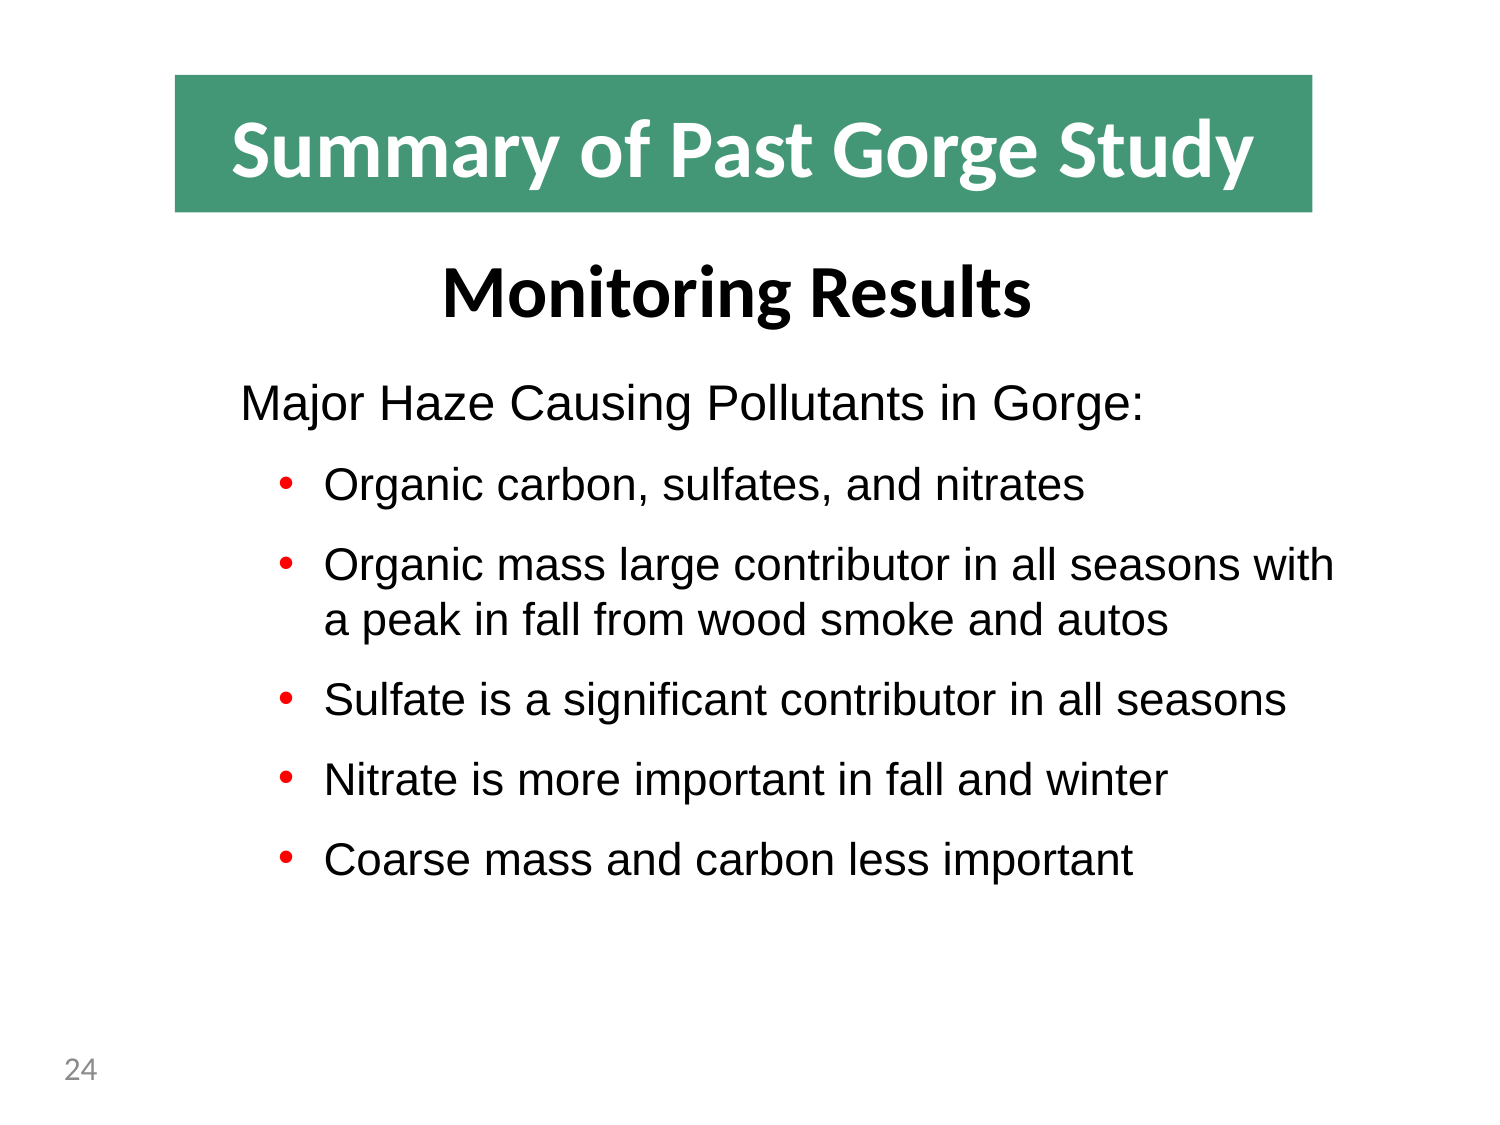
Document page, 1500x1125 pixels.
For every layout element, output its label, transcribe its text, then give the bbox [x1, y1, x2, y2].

title Monitoring Results [337, 224, 1138, 350]
text_box Summary of Past Gorge Study [174, 74, 1313, 213]
list Major Haze Causing Pollutants in Gorge: Organic carbon, sulfates, and nitrates Organic mass large contributor in all seasons with a peak in fall from wood smoke and autos Sulfate is a significant contributor in all seasons Nitrate is more important in fall and winter Coarse mass and carbon less important [225, 362, 1375, 900]
slide_number 24 [12, 1037, 113, 1098]
